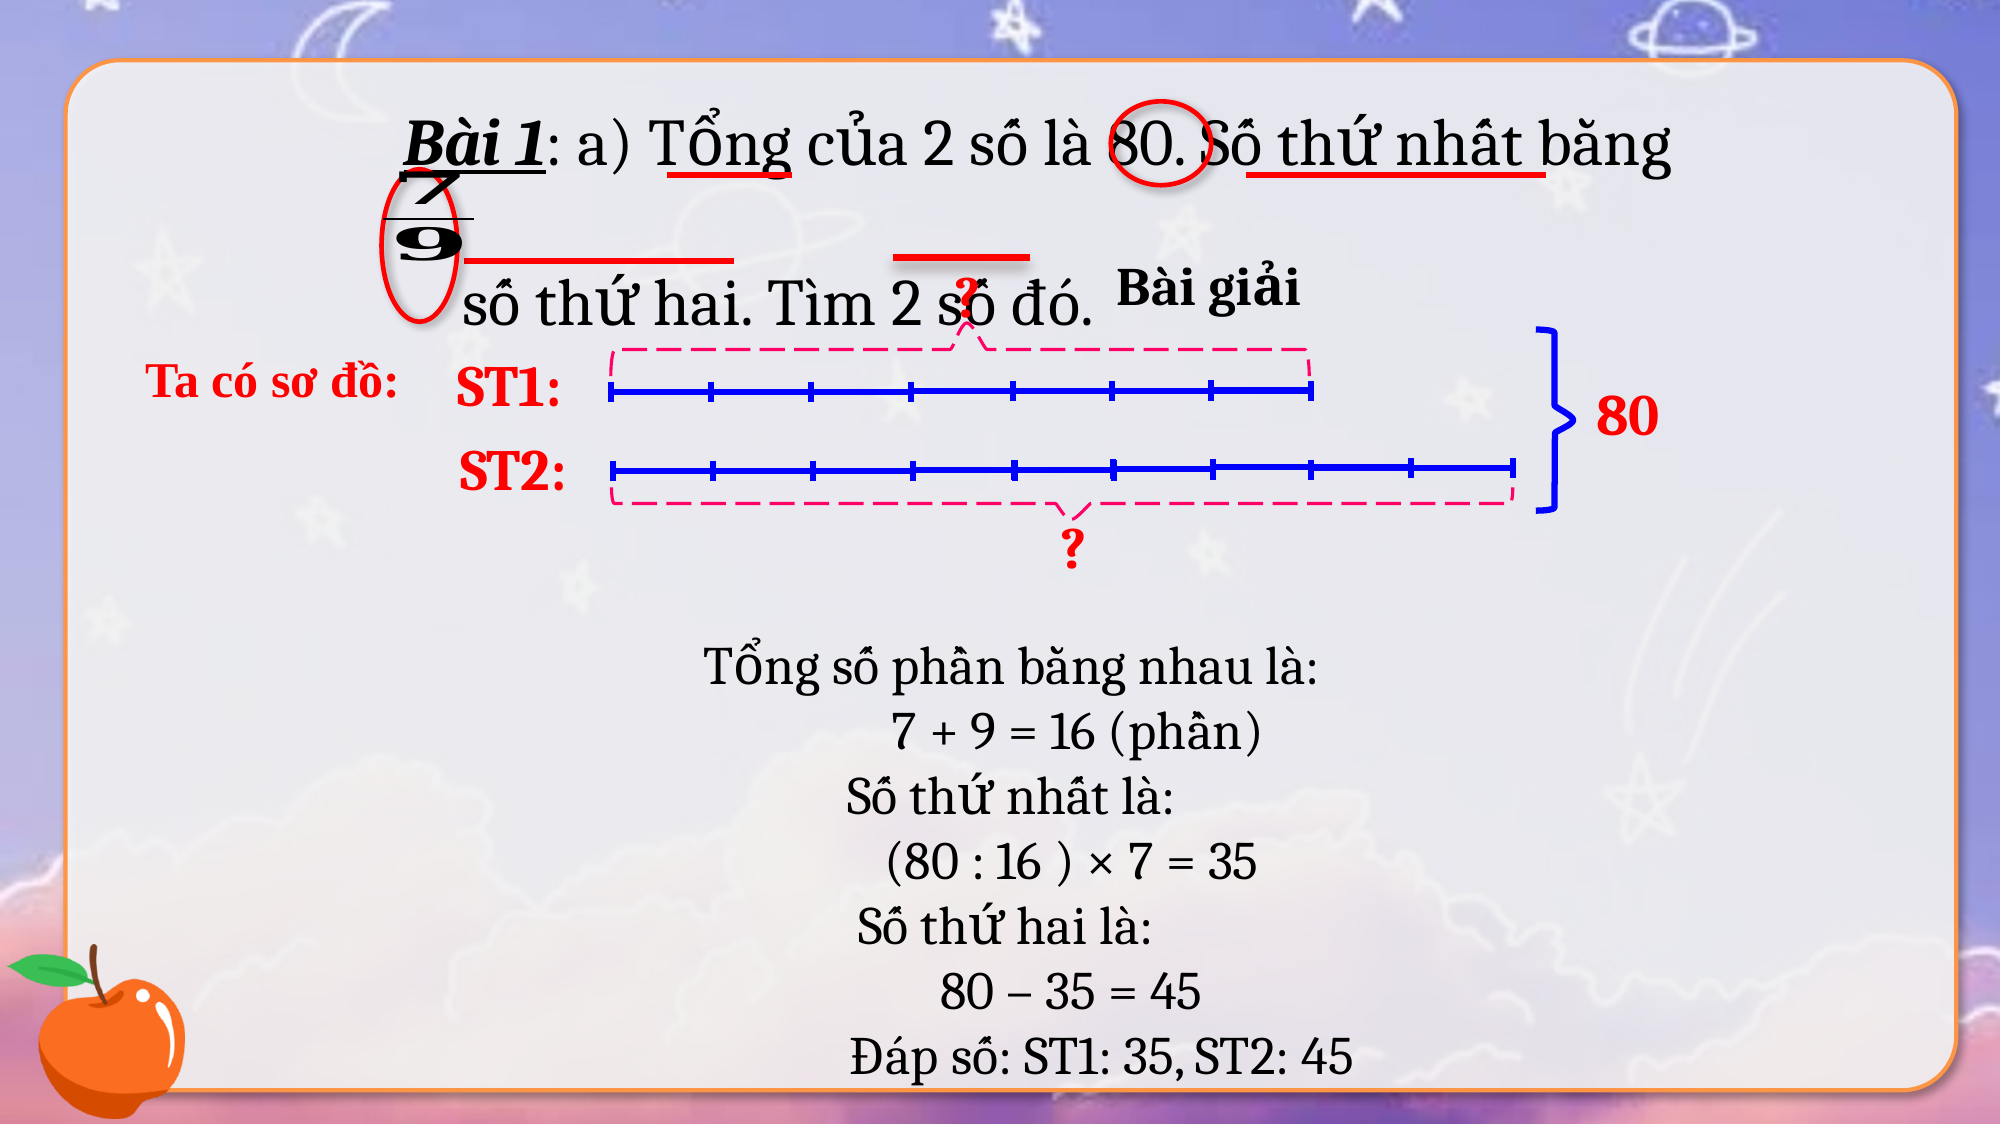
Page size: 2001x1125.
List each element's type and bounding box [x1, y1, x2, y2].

picture [0, 0, 2000, 1124]
text_box [612, 457, 1514, 482]
text_box [610, 379, 1311, 403]
